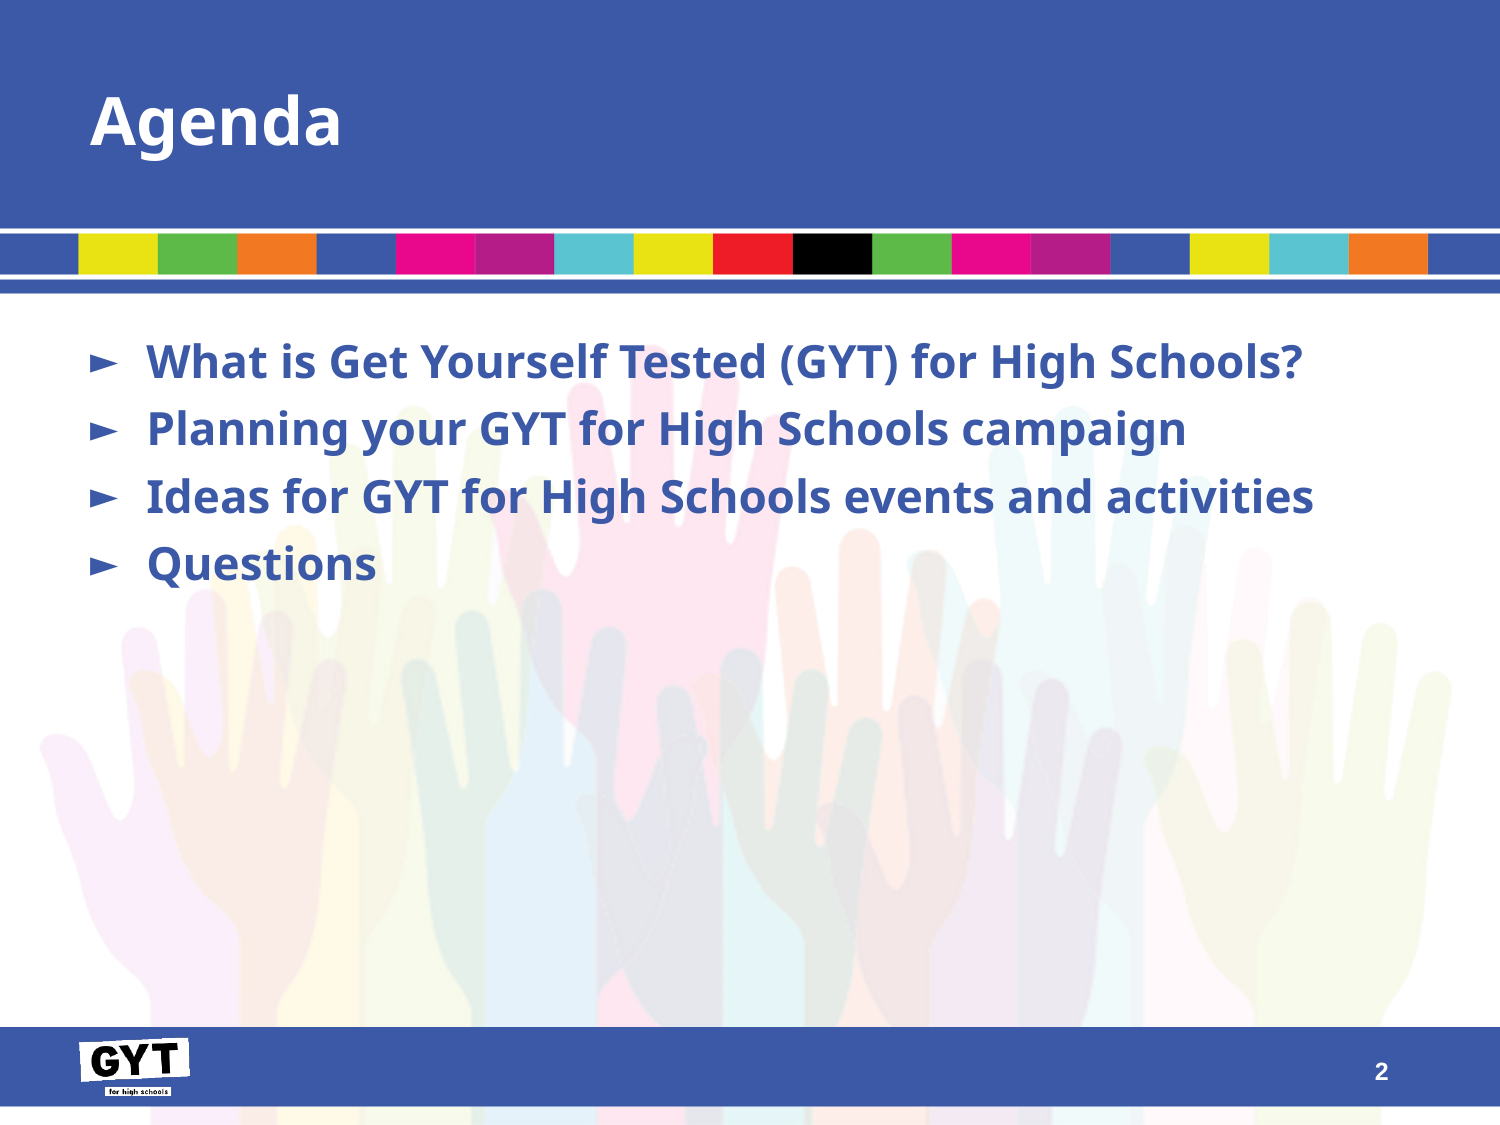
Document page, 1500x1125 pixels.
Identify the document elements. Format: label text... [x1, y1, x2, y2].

picture [0, 0, 1500, 1125]
list What is Get Yourself Tested (GYT) for High Schools? Planning your GYT for High Schools campaign Ideas for GYT for High Schools events and activities Questions [75, 324, 1425, 988]
title Agenda [75, 37, 1425, 200]
